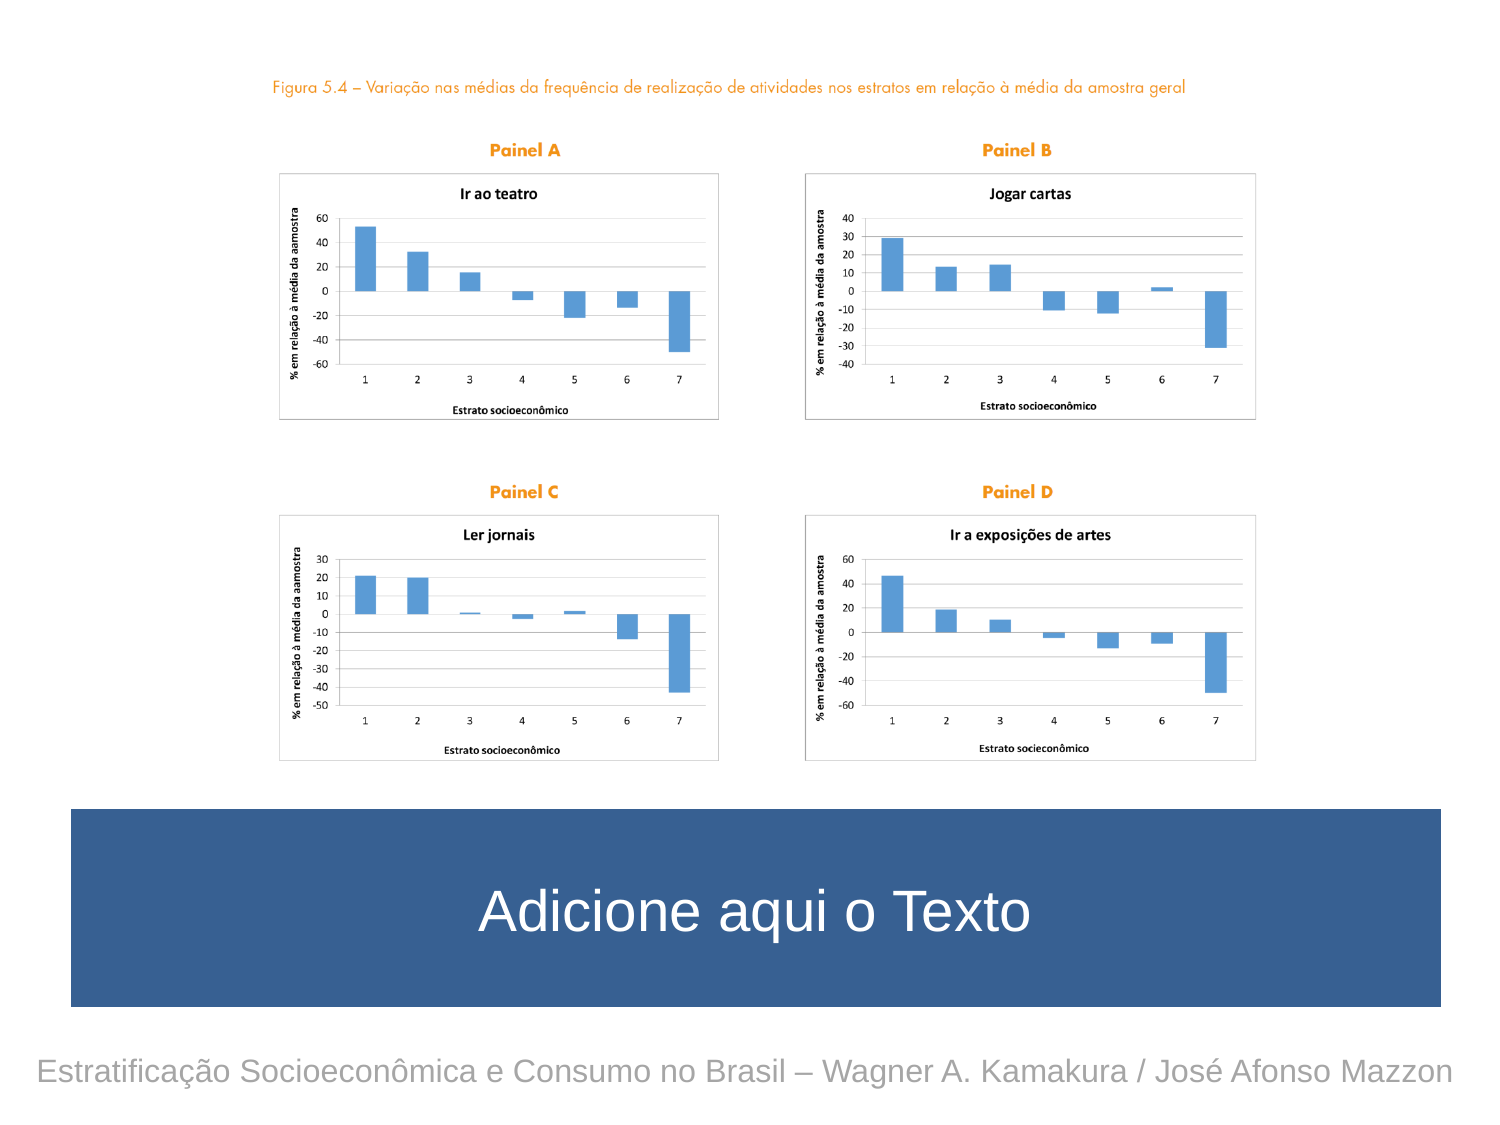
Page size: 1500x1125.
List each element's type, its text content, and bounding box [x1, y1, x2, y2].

text_box Adicione aqui o Texto [70, 808, 1442, 1008]
footer Estratificação Socioeconômica e Consumo no Brasil – Wagner A. Kamakura / José Afonso Mazzon [0, 1042, 1500, 1103]
picture [252, 66, 1260, 771]
